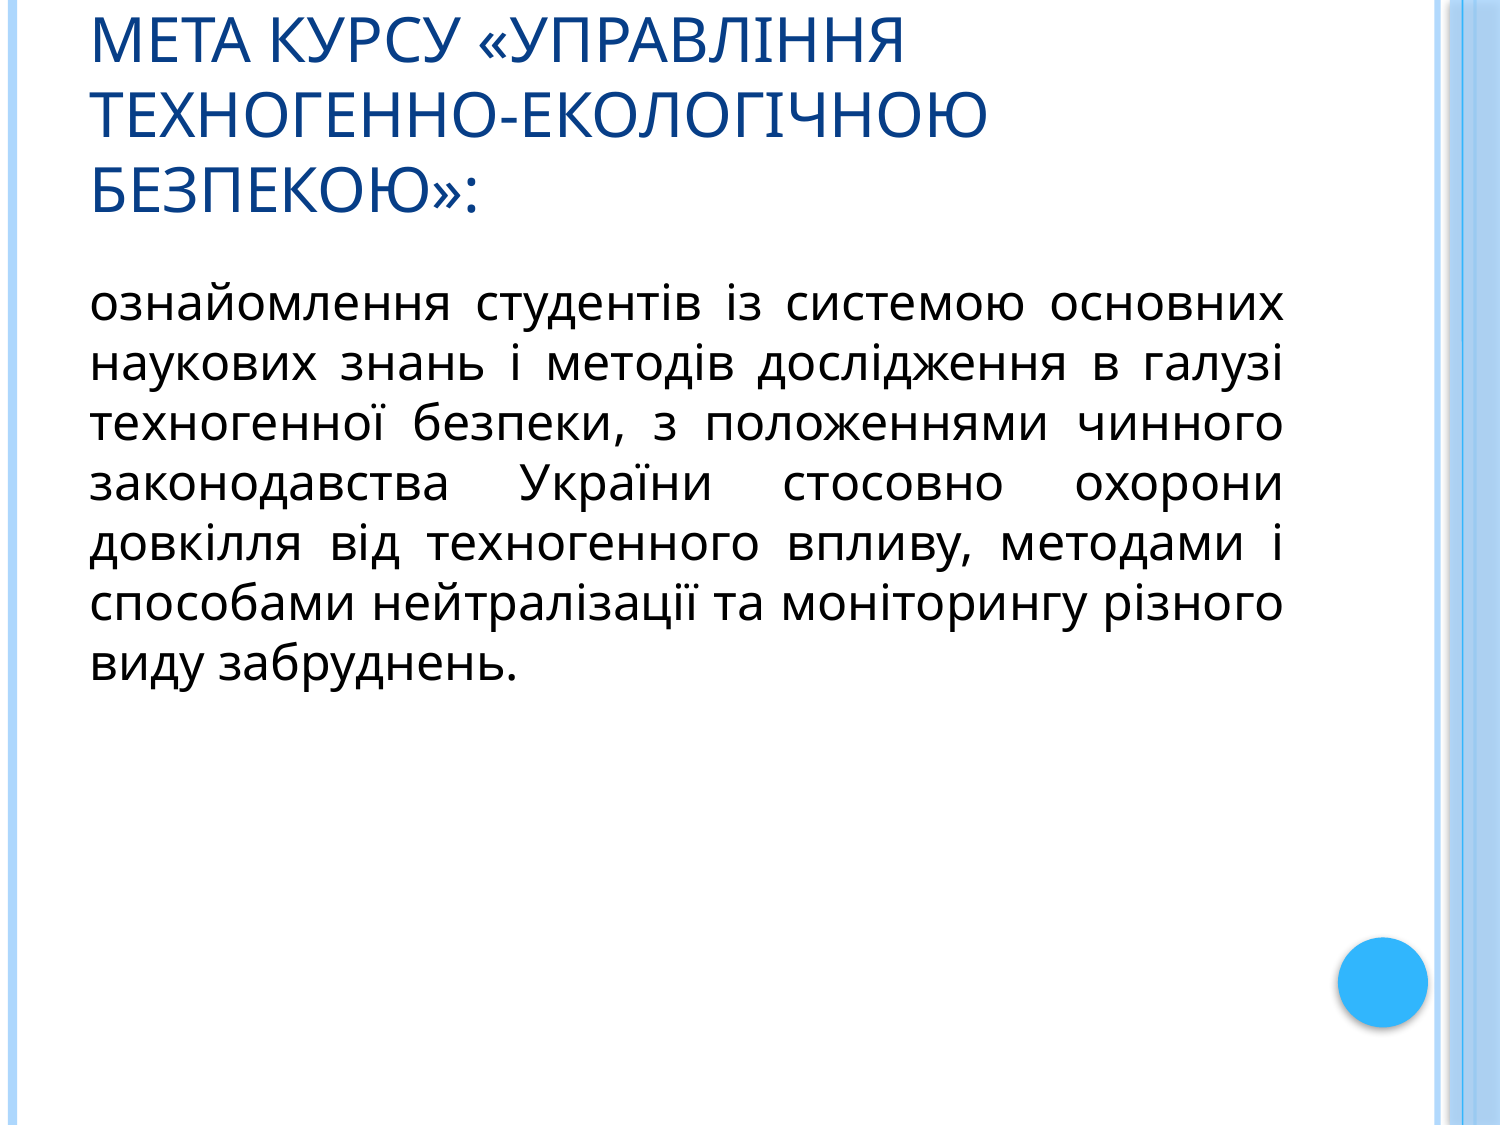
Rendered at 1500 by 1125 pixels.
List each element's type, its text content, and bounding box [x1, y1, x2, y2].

list ознайомлення студентів із системою основних наукових знань і методів дослідження в галузі техногенної безпеки, з положеннями чинного законодавства України стосовно охорони довкілля від техногенного впливу, методами і способами нейтралізації та моніторингу різного виду забруднень. [75, 262, 1300, 1062]
title Мета курсу «Управління техногенно-екологічною безпекою»: [75, 45, 1300, 233]
